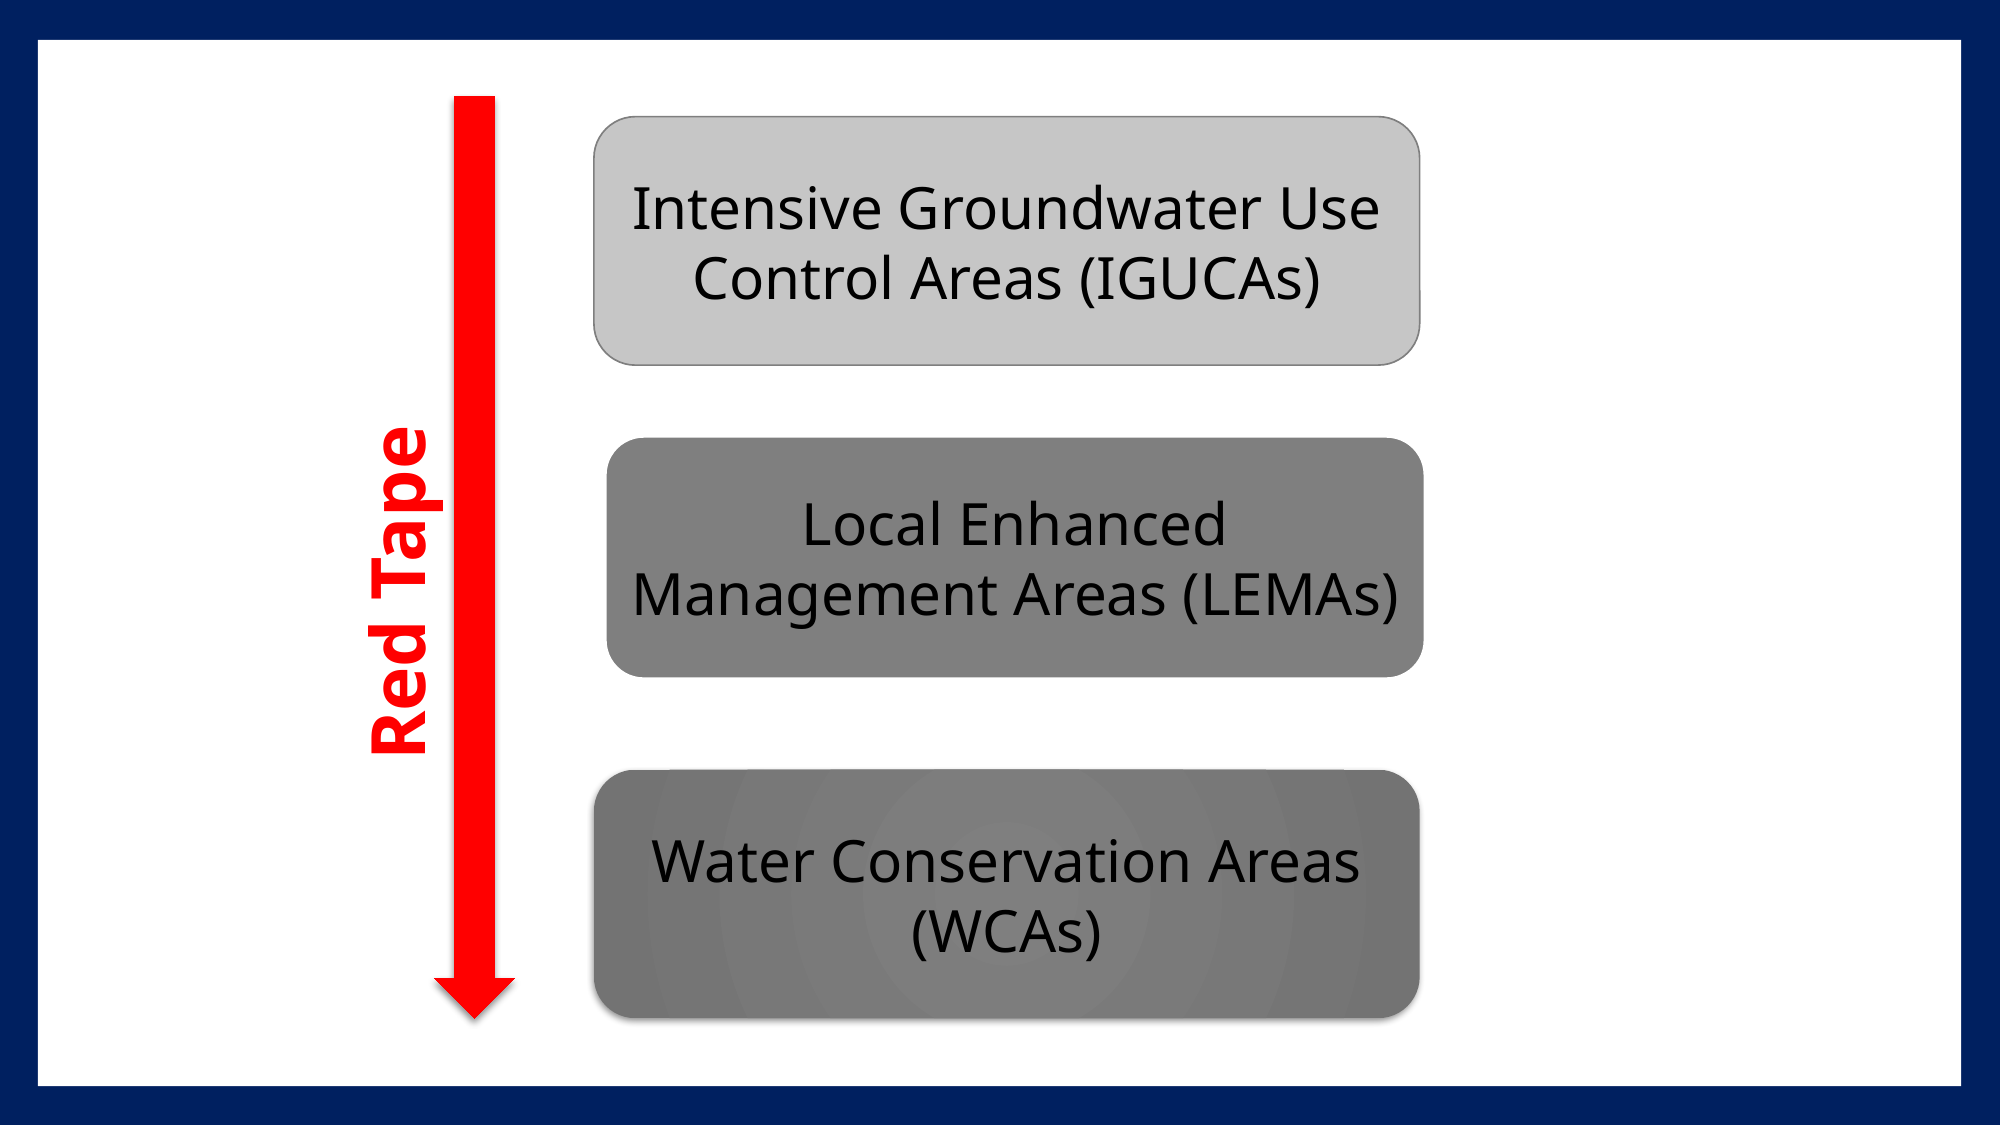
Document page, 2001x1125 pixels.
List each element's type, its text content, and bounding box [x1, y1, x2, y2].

text_box Local Enhanced Management Areas (LEMAs) [597, 428, 1433, 687]
text_box Intensive Groundwater Use Control Areas (IGUCAs) [593, 115, 1421, 366]
text_box [434, 96, 515, 1019]
text_box Red Tape [343, 282, 448, 904]
text_box Water Conservation Areas (WCAs) [593, 769, 1420, 1019]
